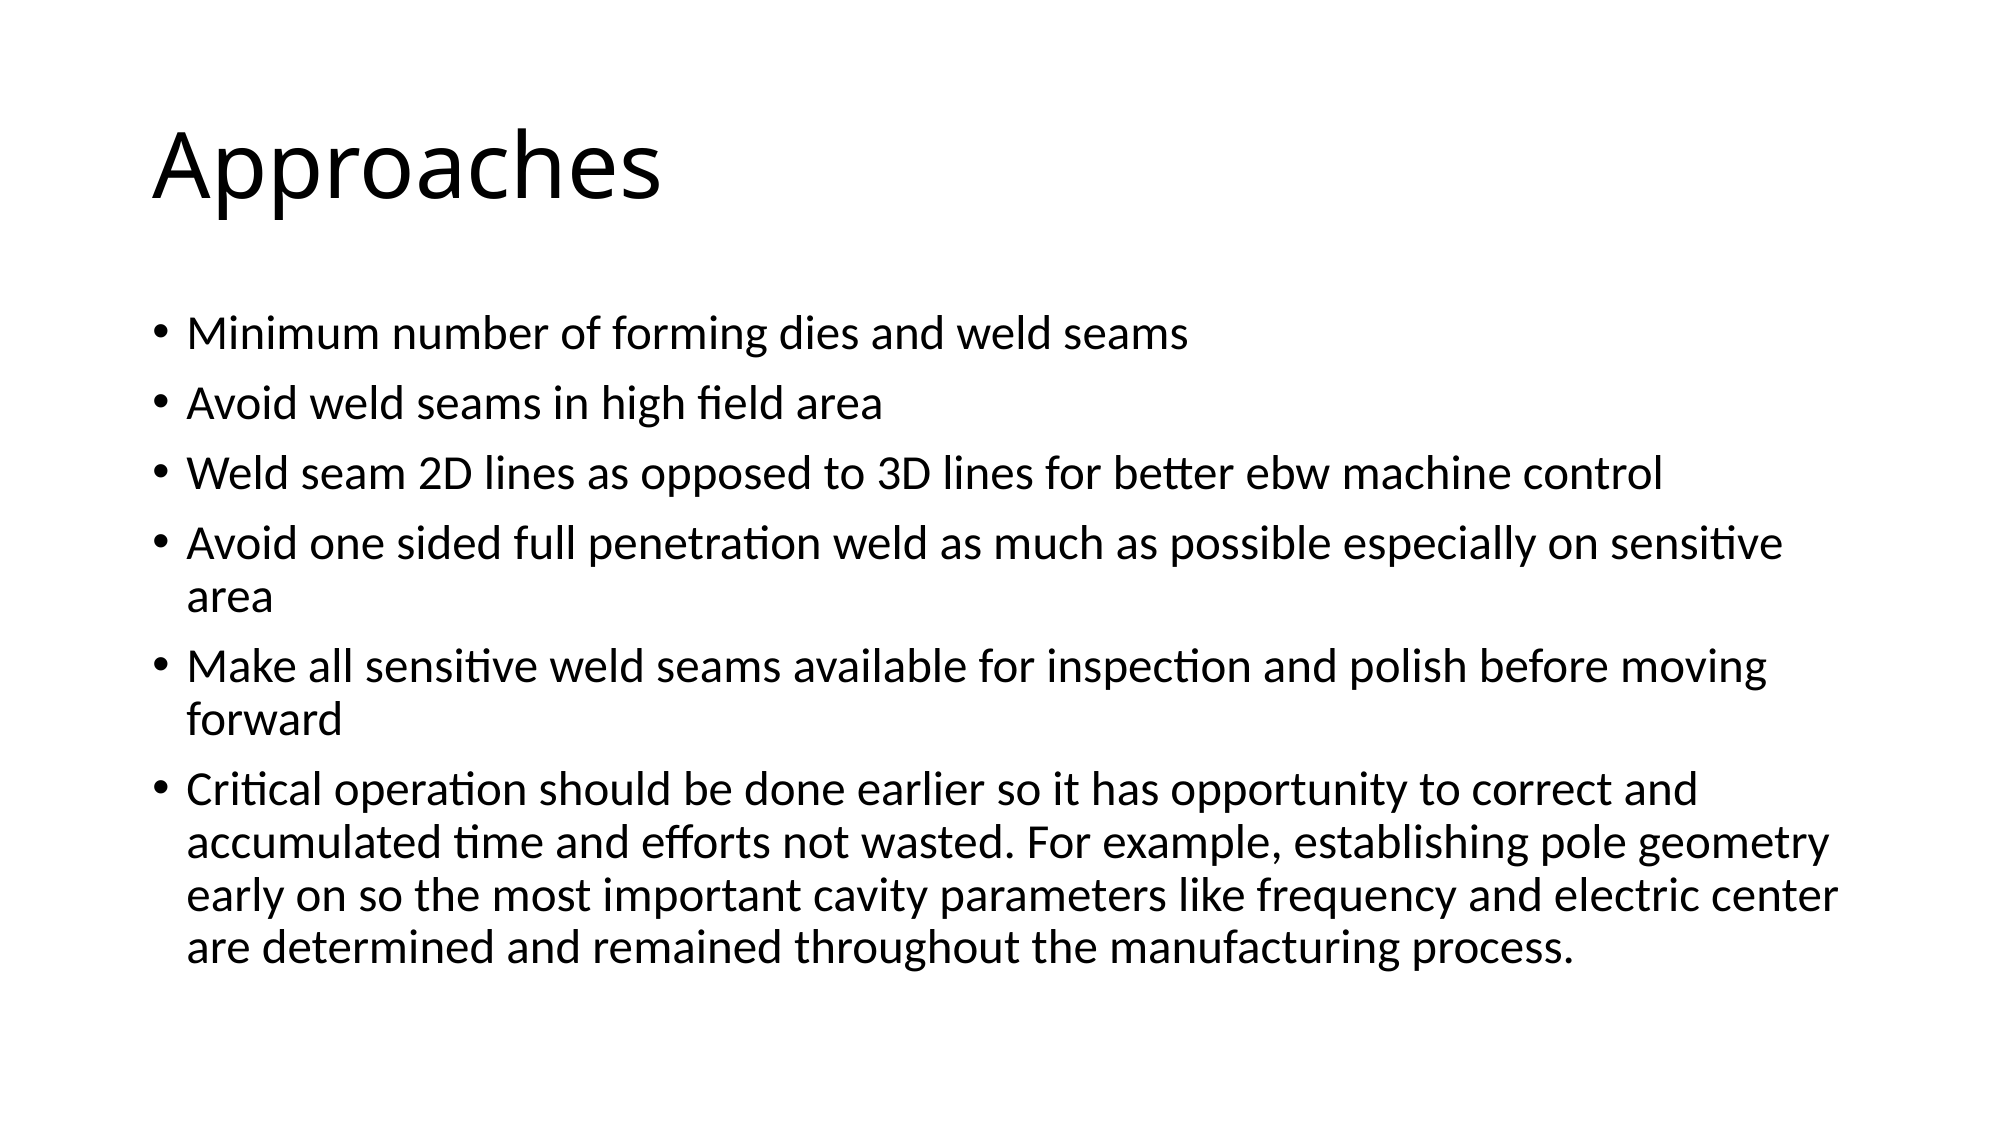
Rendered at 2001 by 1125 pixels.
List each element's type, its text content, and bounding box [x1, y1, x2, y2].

title Approaches [137, 59, 1863, 278]
list Minimum number of forming dies and weld seams Avoid weld seams in high field area Weld seam 2D lines as opposed to 3D lines for better ebw machine control Avoid one sided full penetration weld as much as possible especially on sensitive area Make all sensitive weld seams available for inspection and polish before moving forward Critical operation should be done earlier so it has opportunity to correct and accumulated time and efforts not wasted. For example, establishing pole geometry early on so the most important cavity parameters like frequency and electric center are determined and remained throughout the manufacturing process. [137, 299, 1863, 1014]
